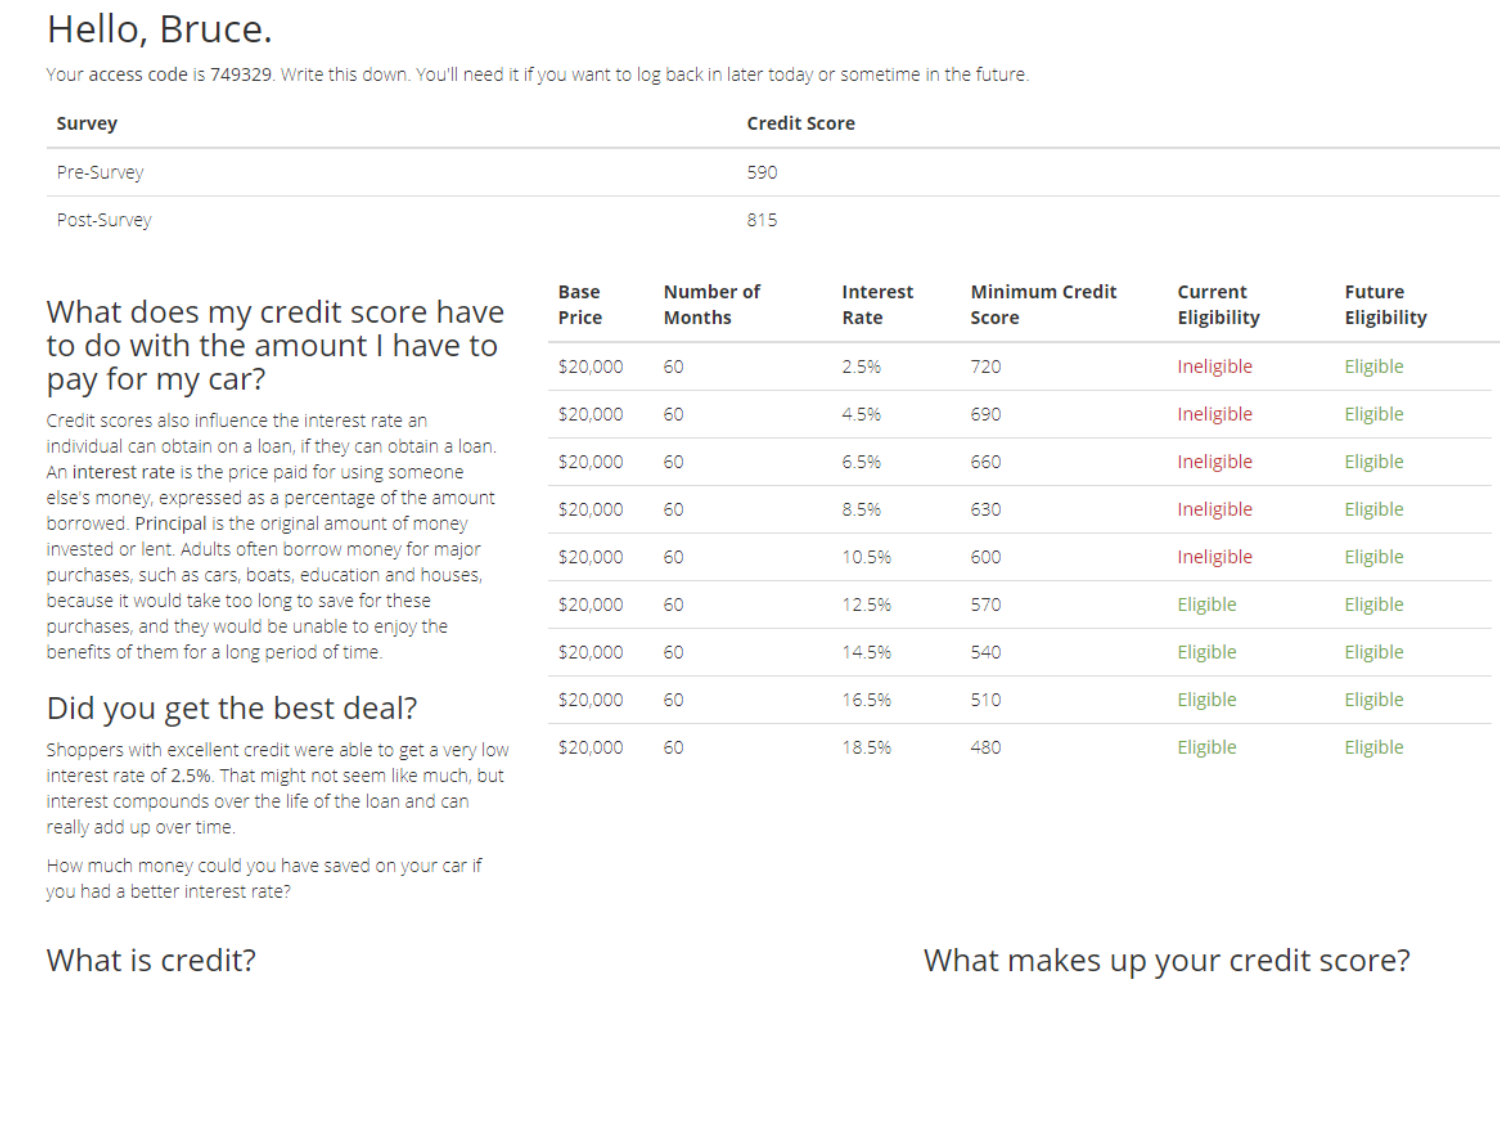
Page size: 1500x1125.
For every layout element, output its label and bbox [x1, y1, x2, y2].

picture [0, 0, 1500, 988]
